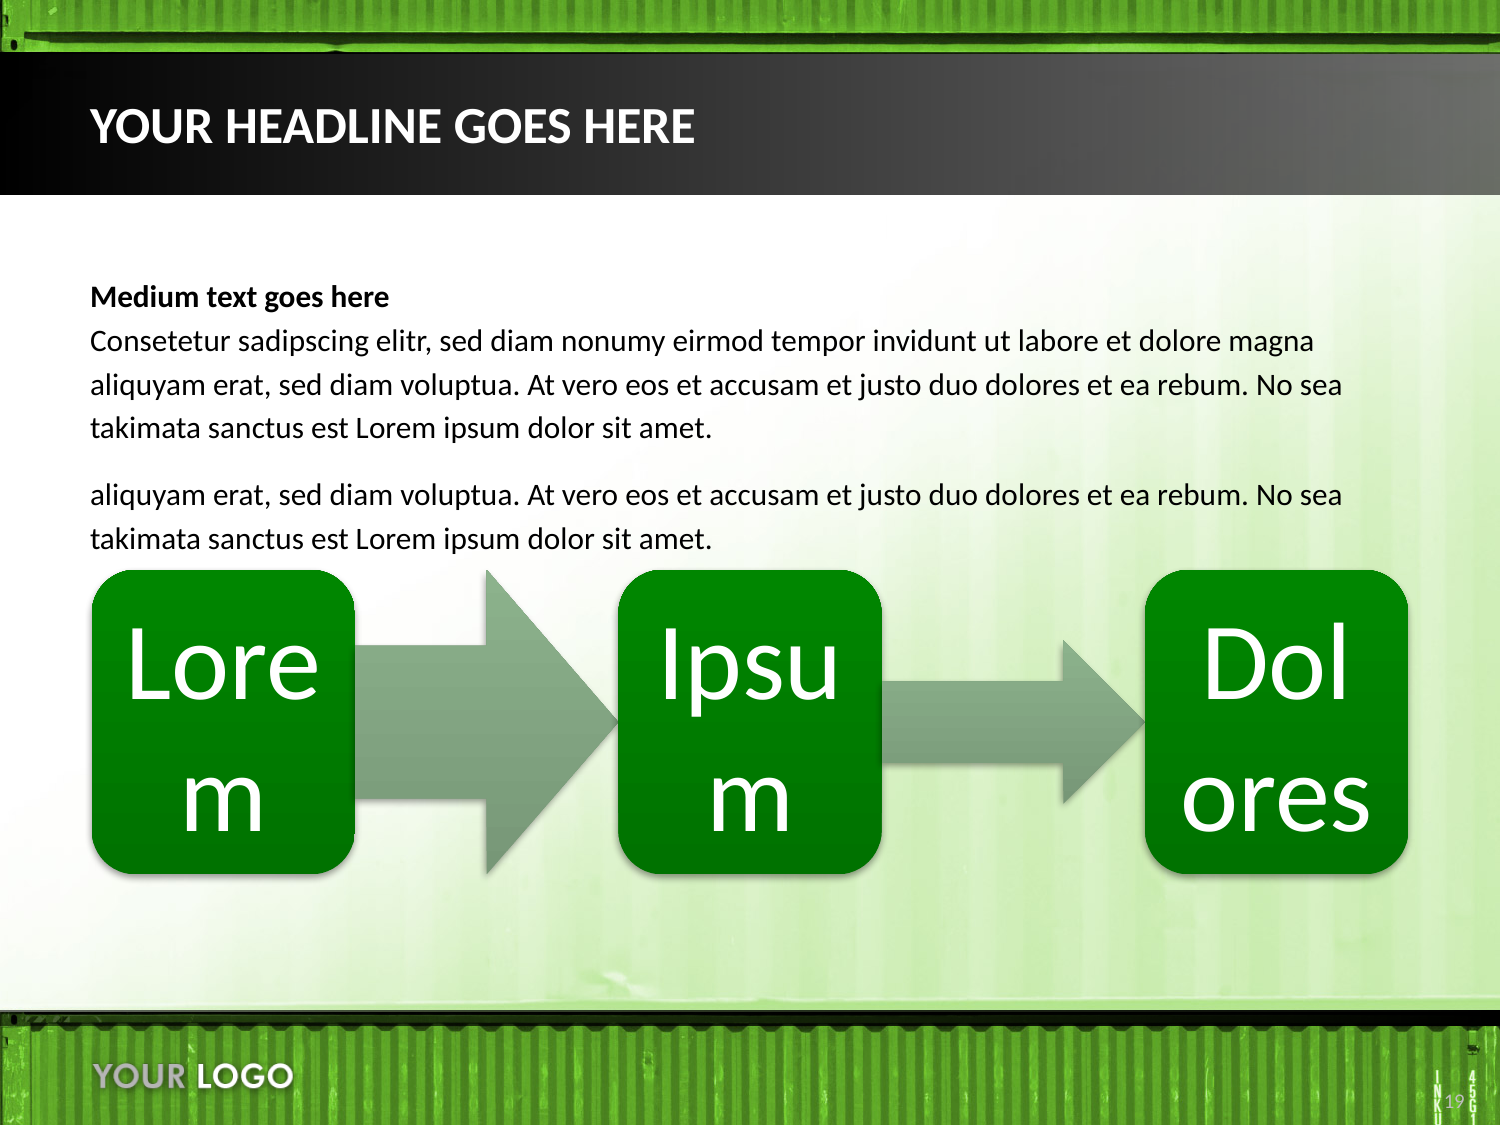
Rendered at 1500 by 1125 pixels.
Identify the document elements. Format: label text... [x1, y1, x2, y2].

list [91, 569, 1409, 875]
title YOUR HEADLINE GOES HERE [75, 84, 1425, 167]
slide_number 19 [1408, 1079, 1480, 1125]
text_box Medium text goes here Consetetur sadipscing elitr, sed diam nonumy eirmod tempor invidunt ut labore et dolore magna aliquyam erat, sed diam voluptua. At vero eos et accusam et justo duo dolores et ea rebum. No sea takimata sanctus est Lorem ipsum dolor sit amet. aliquyam erat, sed diam voluptua. At vero eos et accusam et justo duo dolores et ea rebum. No sea takimata sanctus est Lorem ipsum dolor sit amet. [74, 262, 1425, 597]
picture [0, 0, 1500, 1125]
